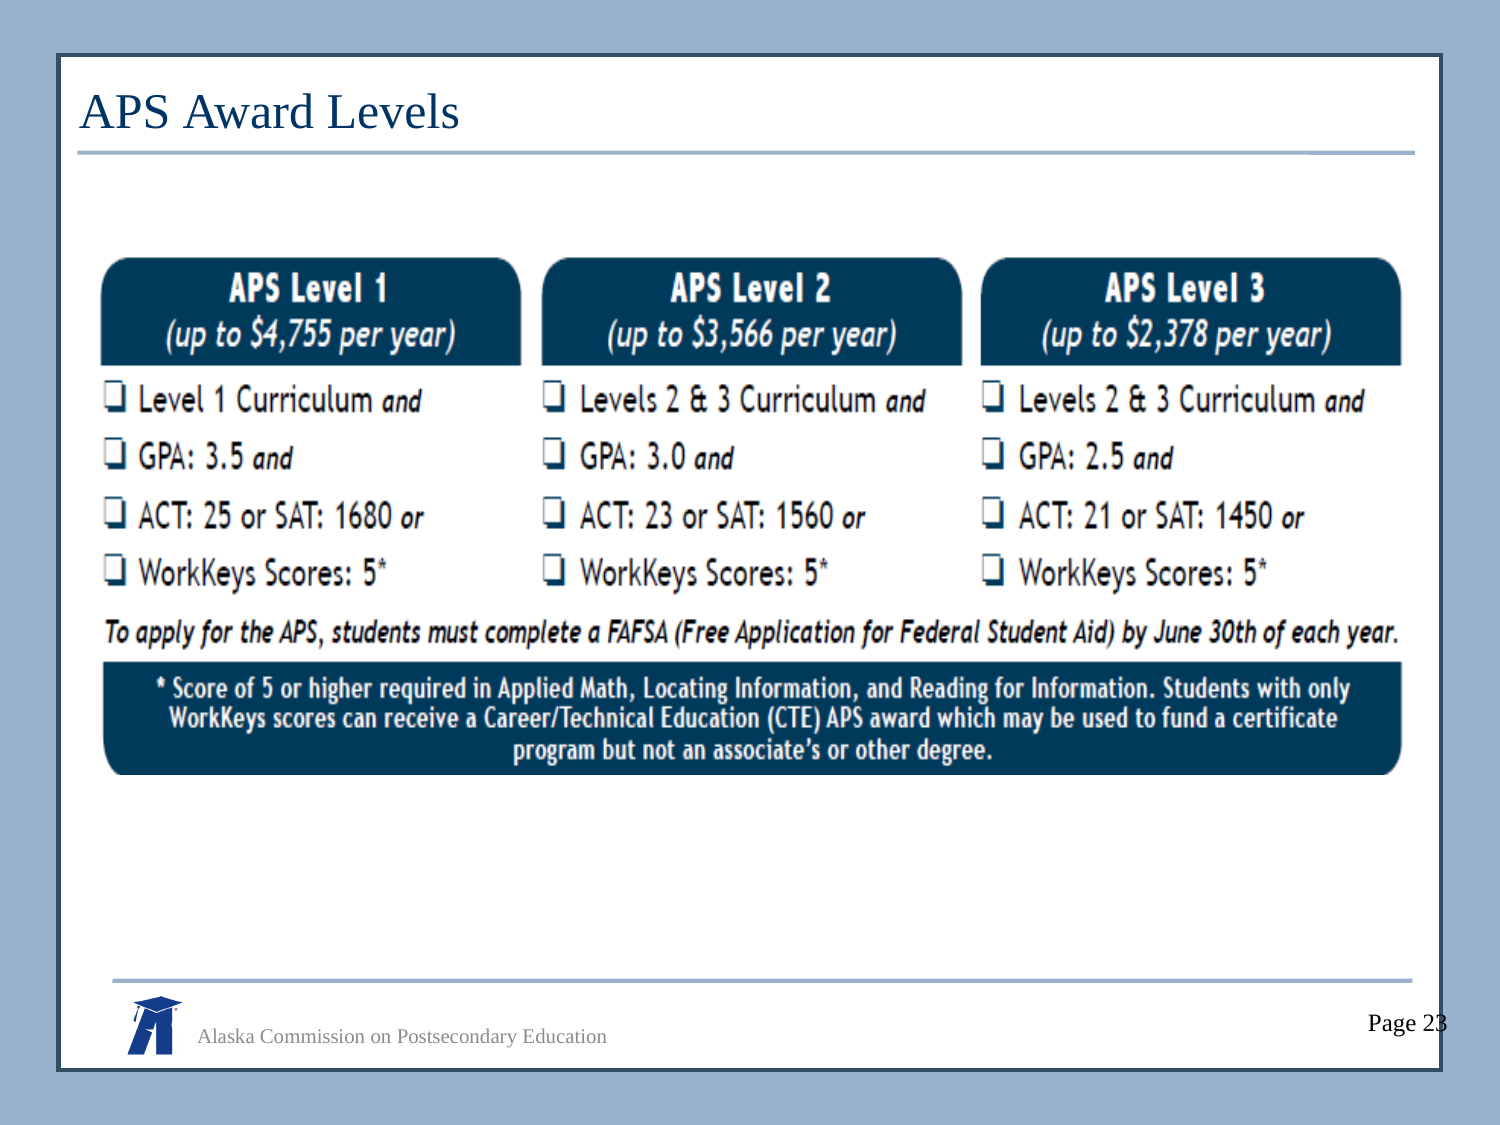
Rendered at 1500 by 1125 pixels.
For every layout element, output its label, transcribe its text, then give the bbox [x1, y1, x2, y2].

text_box Alaska Commission on Postsecondary Education [195, 1015, 789, 1061]
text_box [114, 994, 191, 1058]
title APS Award Levels [63, 71, 1406, 147]
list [74, 249, 1426, 776]
